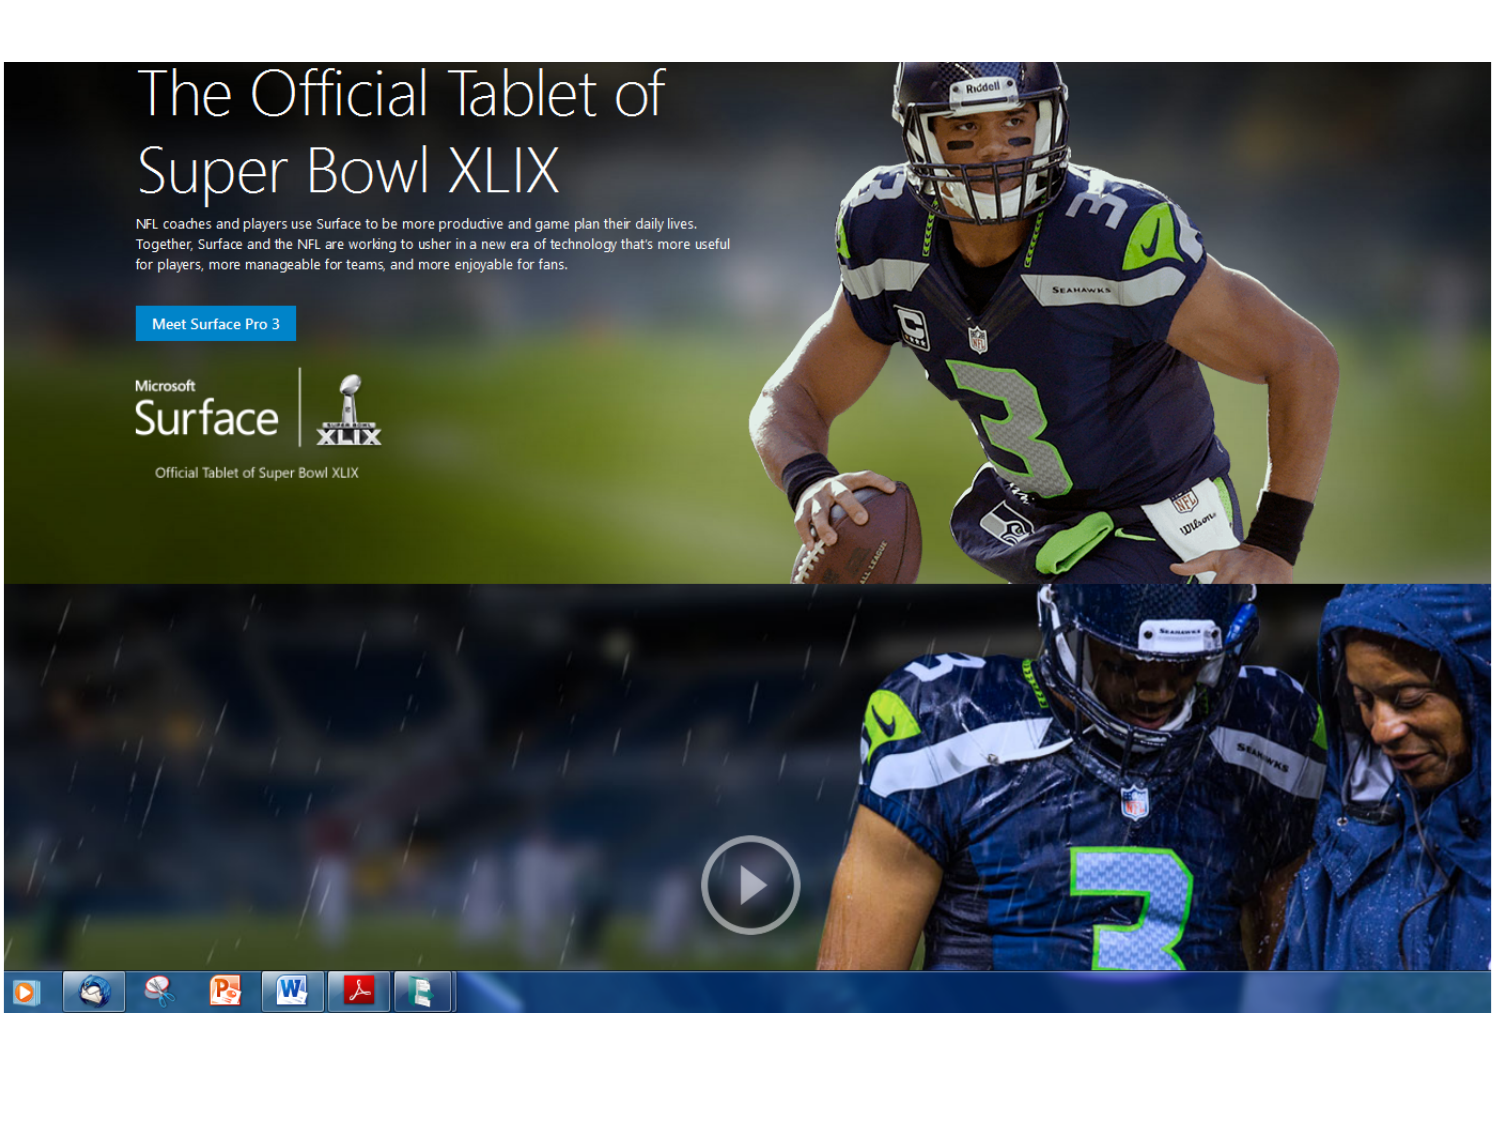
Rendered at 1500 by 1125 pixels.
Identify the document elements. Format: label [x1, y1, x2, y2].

picture [3, 62, 1492, 1013]
